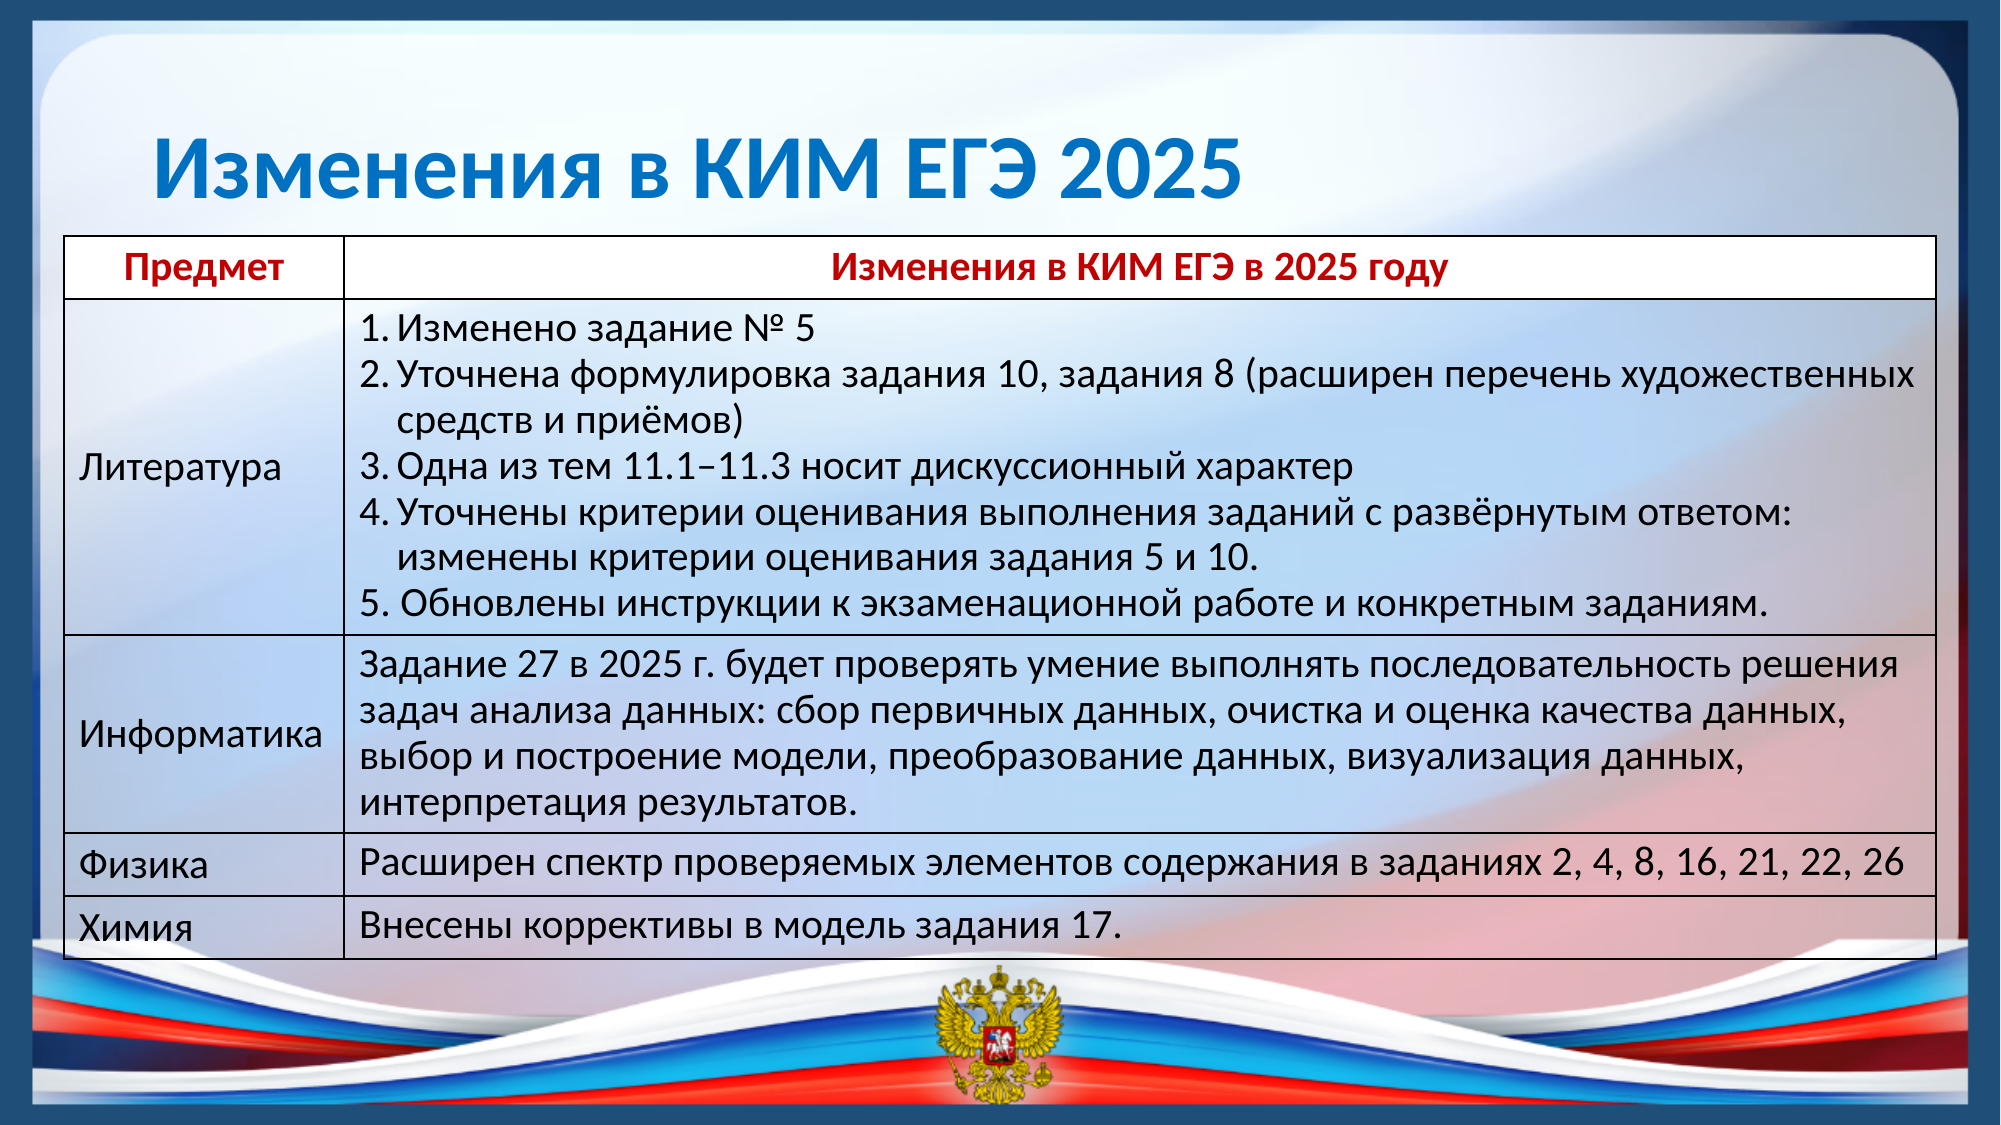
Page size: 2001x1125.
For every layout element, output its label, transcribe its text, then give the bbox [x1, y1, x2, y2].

table_cell Физика [65, 834, 343, 895]
table_cell Литература [65, 300, 343, 634]
picture [0, 0, 2001, 1125]
table_cell Изменено задание № 5 Уточнена формулировка задания 10, задания 8 (расширен перечень художественных средств и приёмов) Одна из тем 11.1–11.3 носит дискуссионный характер Уточнены критерии оценивания выполнения заданий с развёрнутым ответом: изменены критерии оценивания задания 5 и 10. 5. Обновлены инструкции к экзаменационной работе и конкретным заданиям. [345, 300, 1935, 634]
table_header Изменения в КИМ ЕГЭ в 2025 году [345, 237, 1935, 298]
table_cell Информатика [65, 636, 343, 832]
table_cell Расширен спектр проверяемых элементов содержания в заданиях 2, 4, 8, 16, 21, 22, 26 [345, 834, 1935, 895]
table_cell Химия [65, 897, 343, 958]
title Изменения в КИМ ЕГЭ 2025 [137, 59, 1863, 278]
table_cell Задание 27 в 2025 г. будет проверять умение выполнять последовательность решения задач анализа данных: сбор первичных данных, очистка и оценка качества данных, выбор и построение модели, преобразование данных, визуализация данных, интерпретация результатов. [345, 636, 1935, 832]
table_header Предмет [65, 237, 343, 298]
table_cell Внесены коррективы в модель задания 17. [345, 897, 1935, 958]
